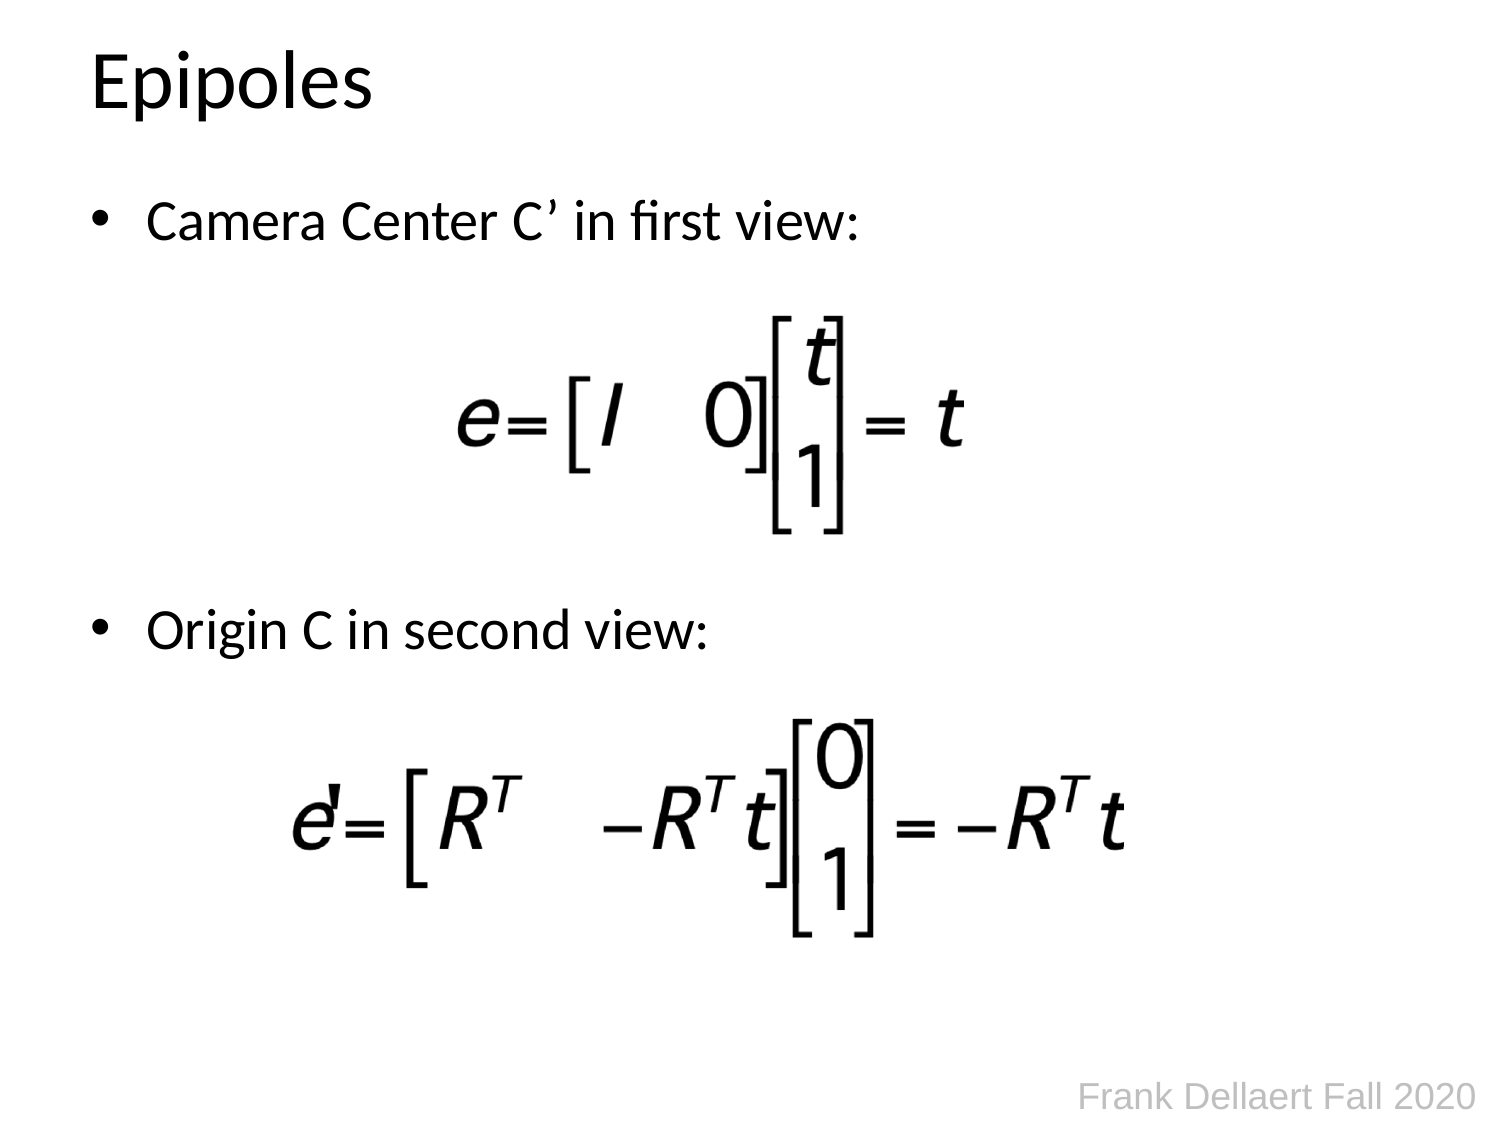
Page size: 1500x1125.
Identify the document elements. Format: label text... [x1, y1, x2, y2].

list Camera Center C’ in first view: Origin C in second view: [74, 174, 1426, 1026]
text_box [274, 712, 1124, 944]
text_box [440, 309, 964, 541]
title Epipoles [74, 0, 1426, 151]
